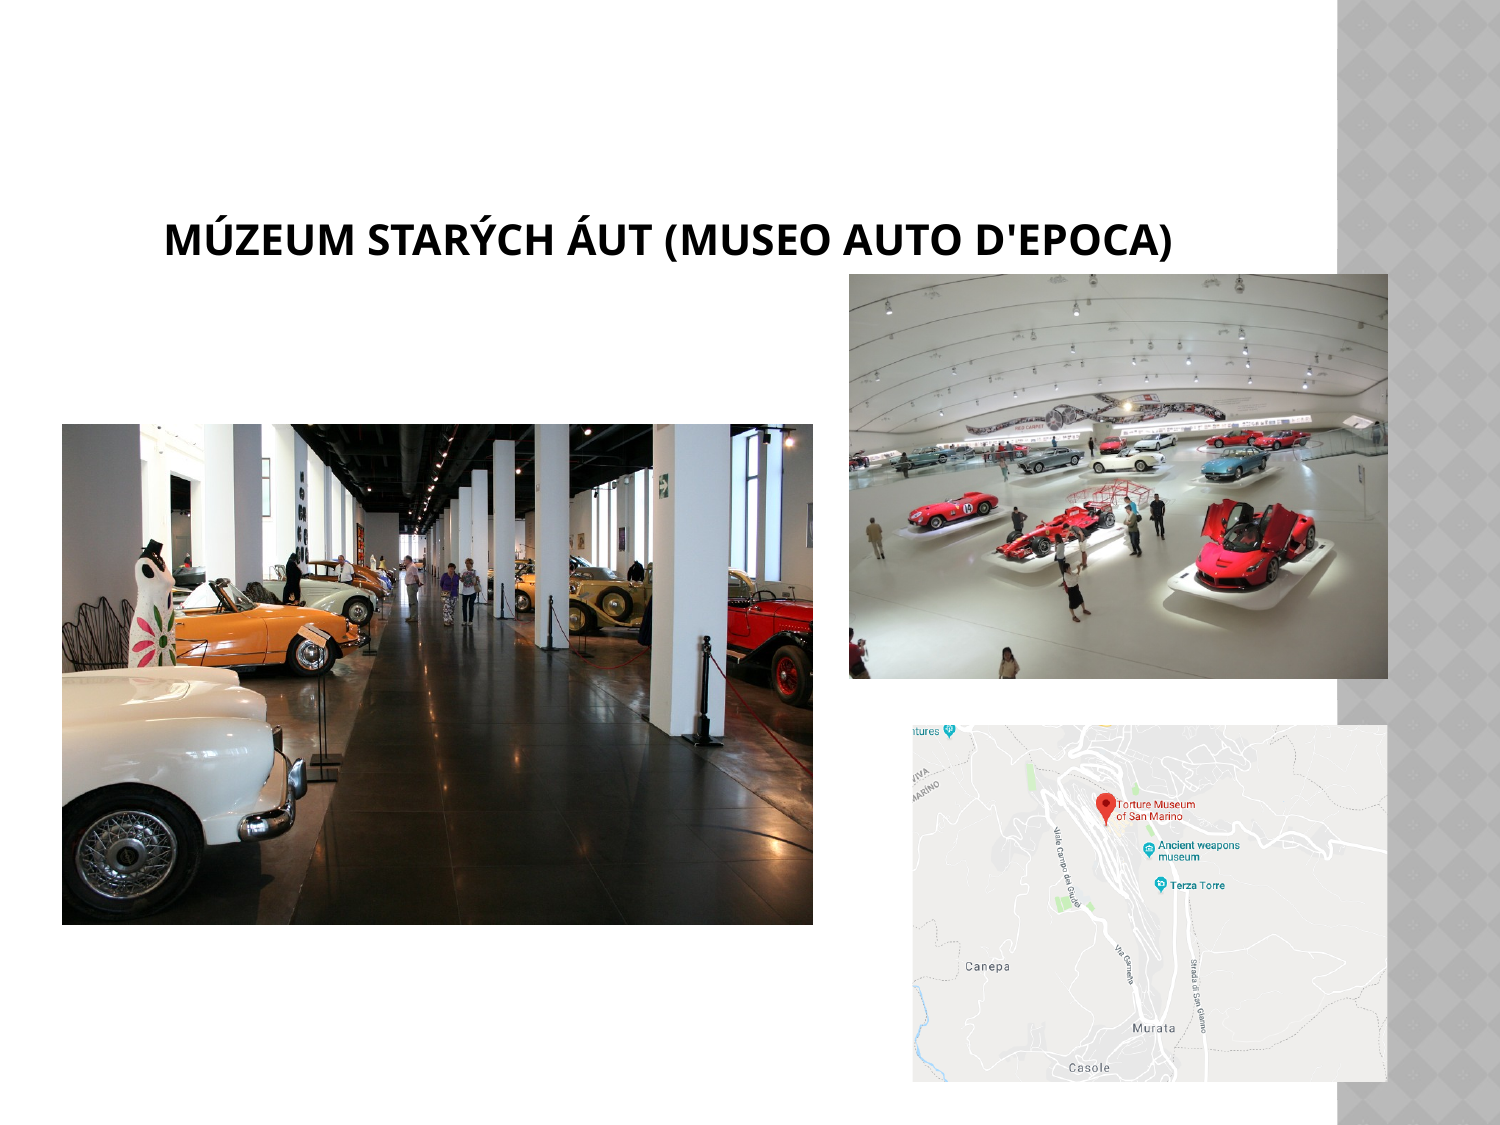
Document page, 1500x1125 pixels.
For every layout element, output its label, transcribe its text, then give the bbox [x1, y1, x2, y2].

picture [61, 424, 813, 926]
picture [849, 274, 1388, 679]
title Múzeum starých áut (Museo Auto d'Epoca) [75, 212, 1263, 315]
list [912, 724, 1388, 1082]
